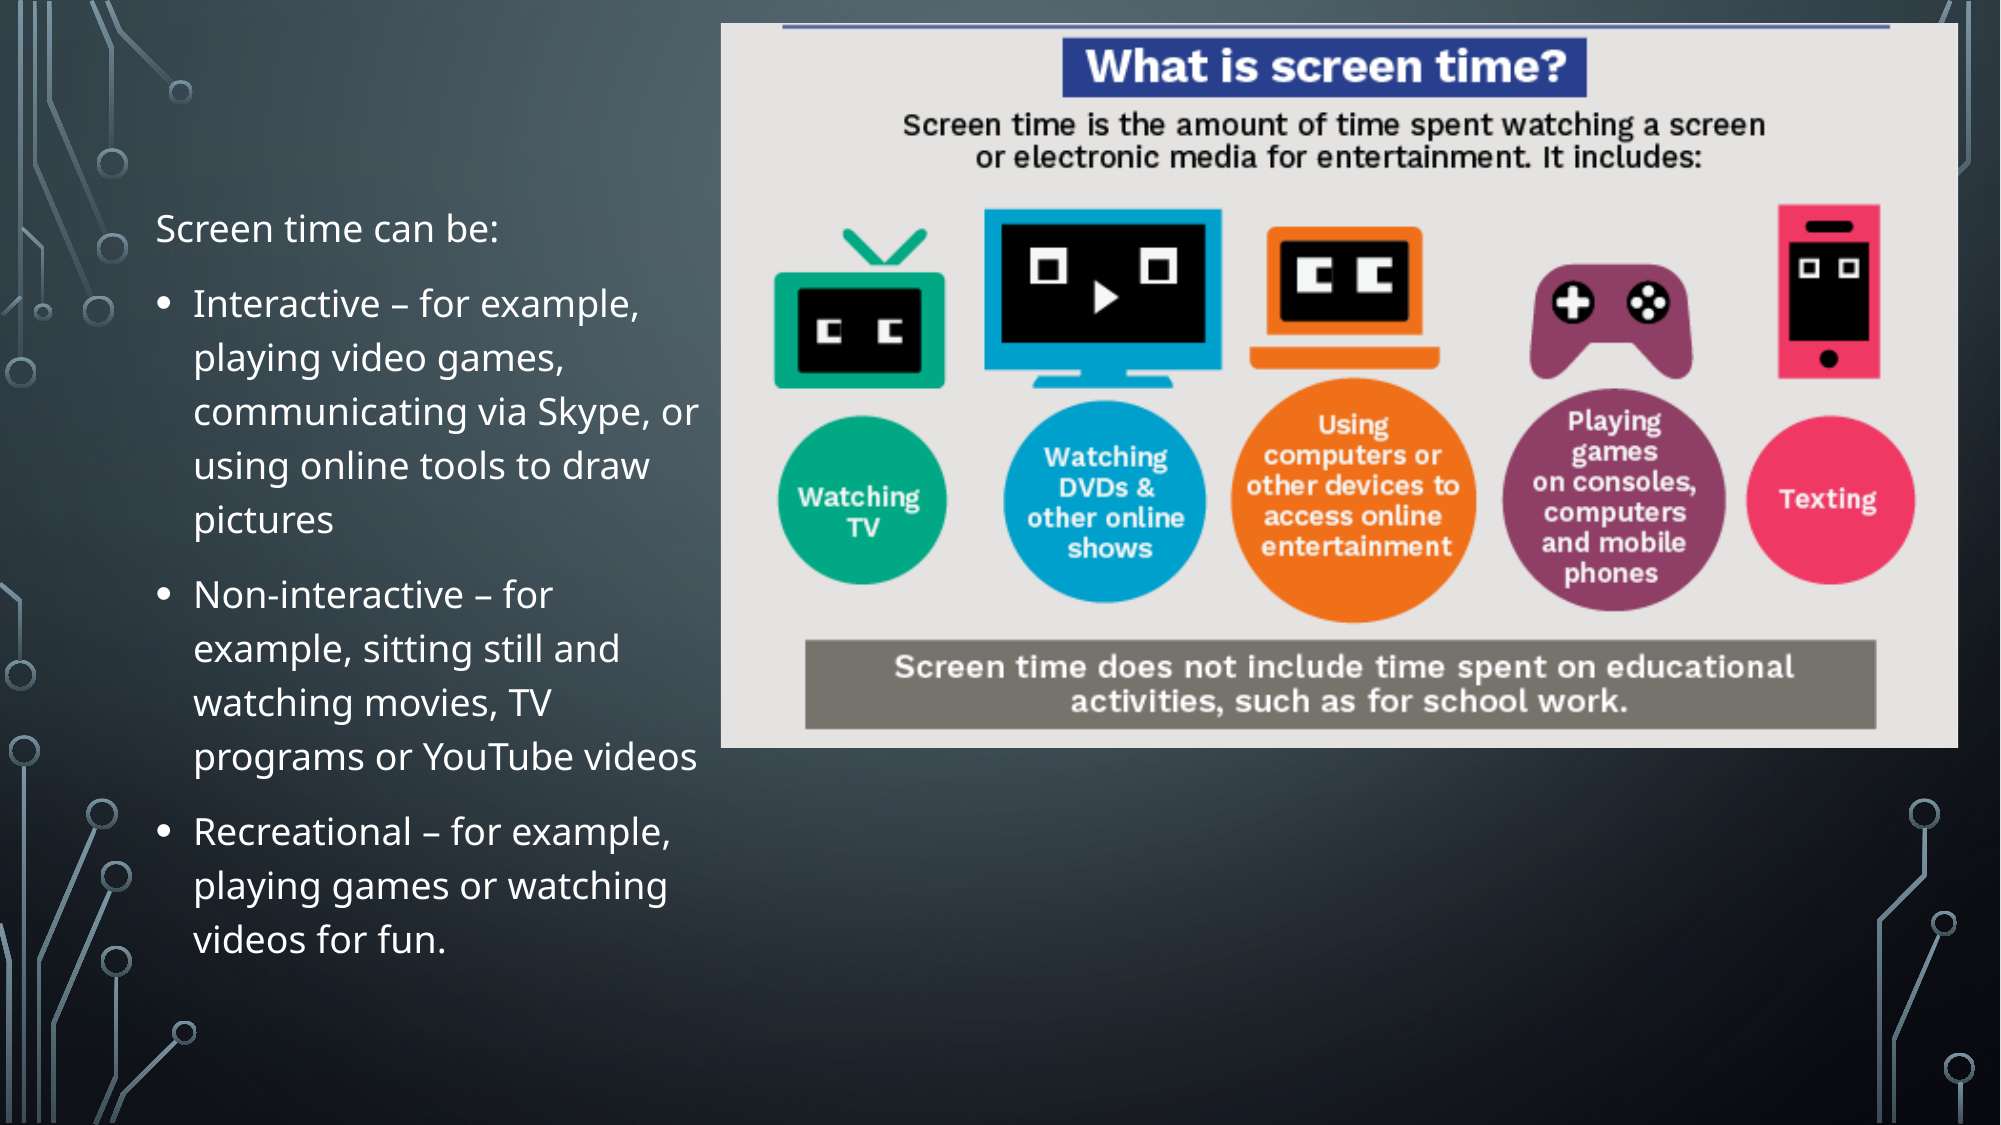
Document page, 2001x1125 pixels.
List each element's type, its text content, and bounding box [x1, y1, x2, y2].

picture [720, 23, 1959, 748]
list Screen time can be: Interactive – for example, playing video games, communicating via Skype, or using online tools to draw pictures Non-interactive – for example, sitting still and watching movies, TV programs or YouTube videos Recreational – for example, playing games or watching videos for fun. [140, 145, 721, 1075]
